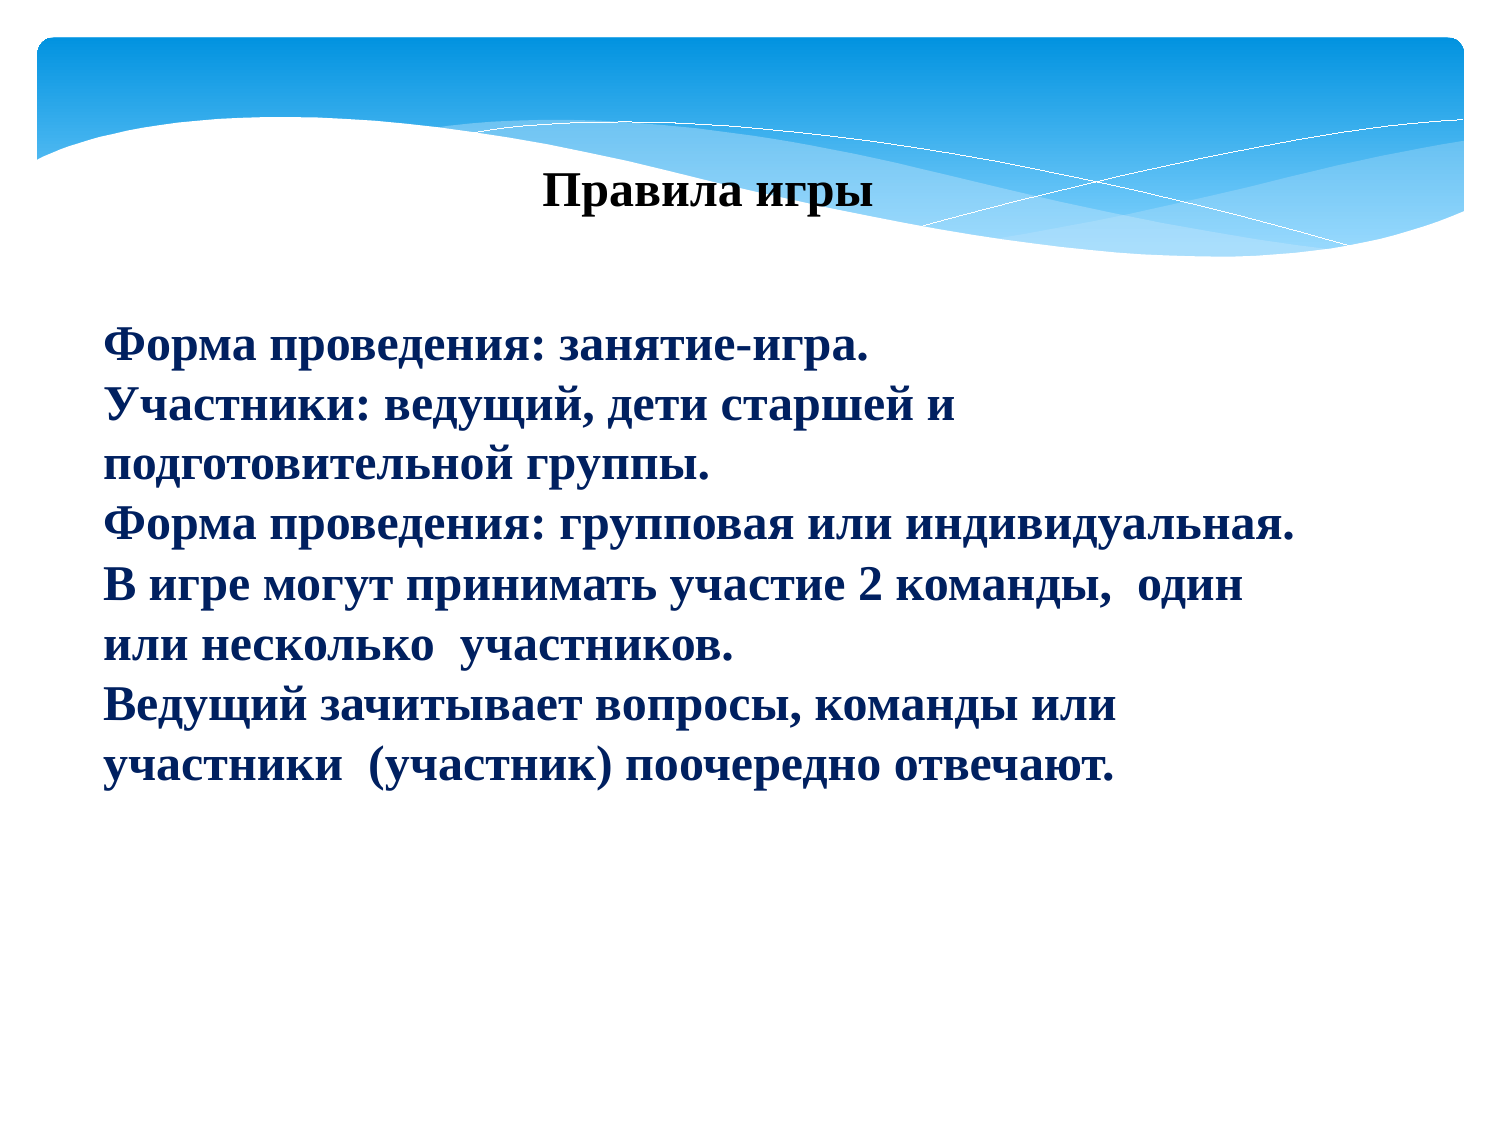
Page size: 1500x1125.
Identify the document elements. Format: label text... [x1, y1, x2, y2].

text_box Форма проведения: занятие-игра. Участники: ведущий, дети старшей и подготовительной группы. Форма проведения: групповая или индивидуальная. В игре могут принимать участие 2 команды, один или несколько участников. Ведущий зачитывает вопросы, команды или участники (участник) поочередно отвечают. [88, 302, 1353, 798]
text_box Правила игры [527, 148, 889, 224]
